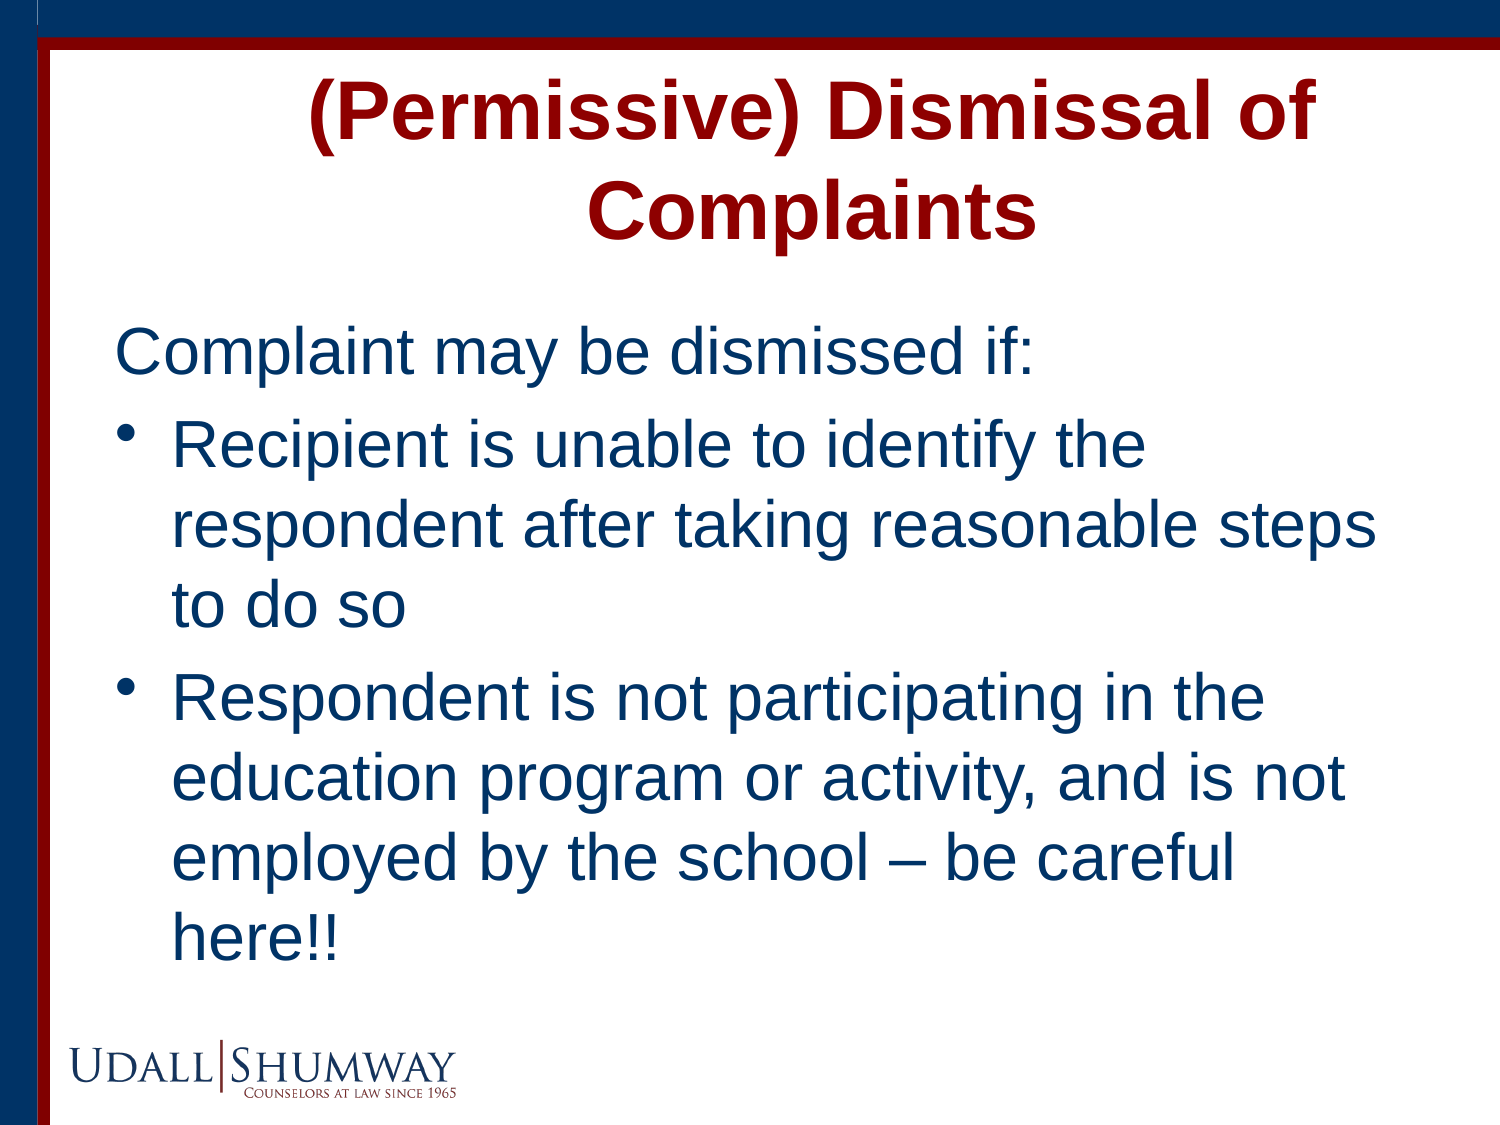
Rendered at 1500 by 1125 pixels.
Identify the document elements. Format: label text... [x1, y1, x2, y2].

title (Permissive) Dismissal of Complaints [99, 99, 1500, 213]
picture [62, 1031, 463, 1105]
list Complaint may be dismissed if: Recipient is unable to identify the respondent after taking reasonable steps to do so Respondent is not participating in the education program or activity, and is not employed by the school – be careful here!! [99, 299, 1438, 938]
